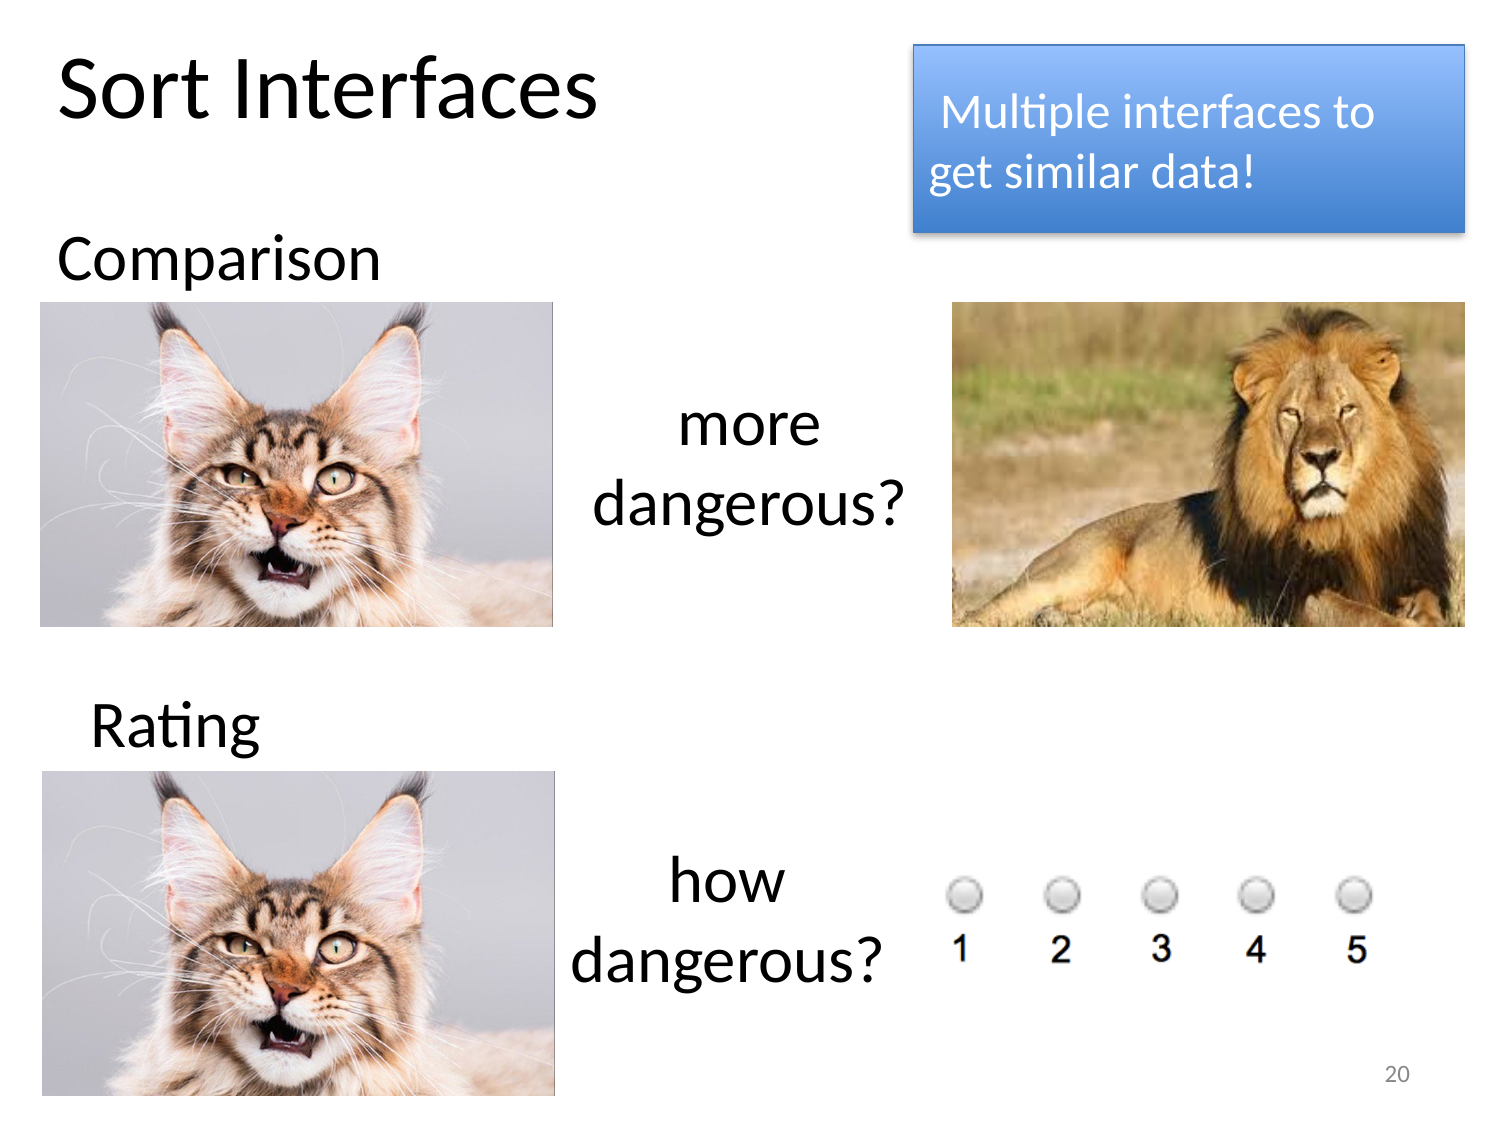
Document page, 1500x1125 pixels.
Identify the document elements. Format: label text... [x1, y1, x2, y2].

picture [40, 302, 553, 627]
title Sort Interfaces [42, 19, 1393, 145]
text_box Comparison [42, 206, 402, 300]
list more dangerous? [559, 364, 946, 552]
picture [900, 801, 1415, 1065]
slide_number ‹#› [1074, 1042, 1425, 1103]
text_box how dangerous? [559, 828, 895, 1006]
text_box Rating [75, 672, 329, 769]
picture [951, 302, 1465, 627]
text_box Multiple interfaces to get similar data! [913, 45, 1465, 233]
picture [42, 770, 556, 1096]
